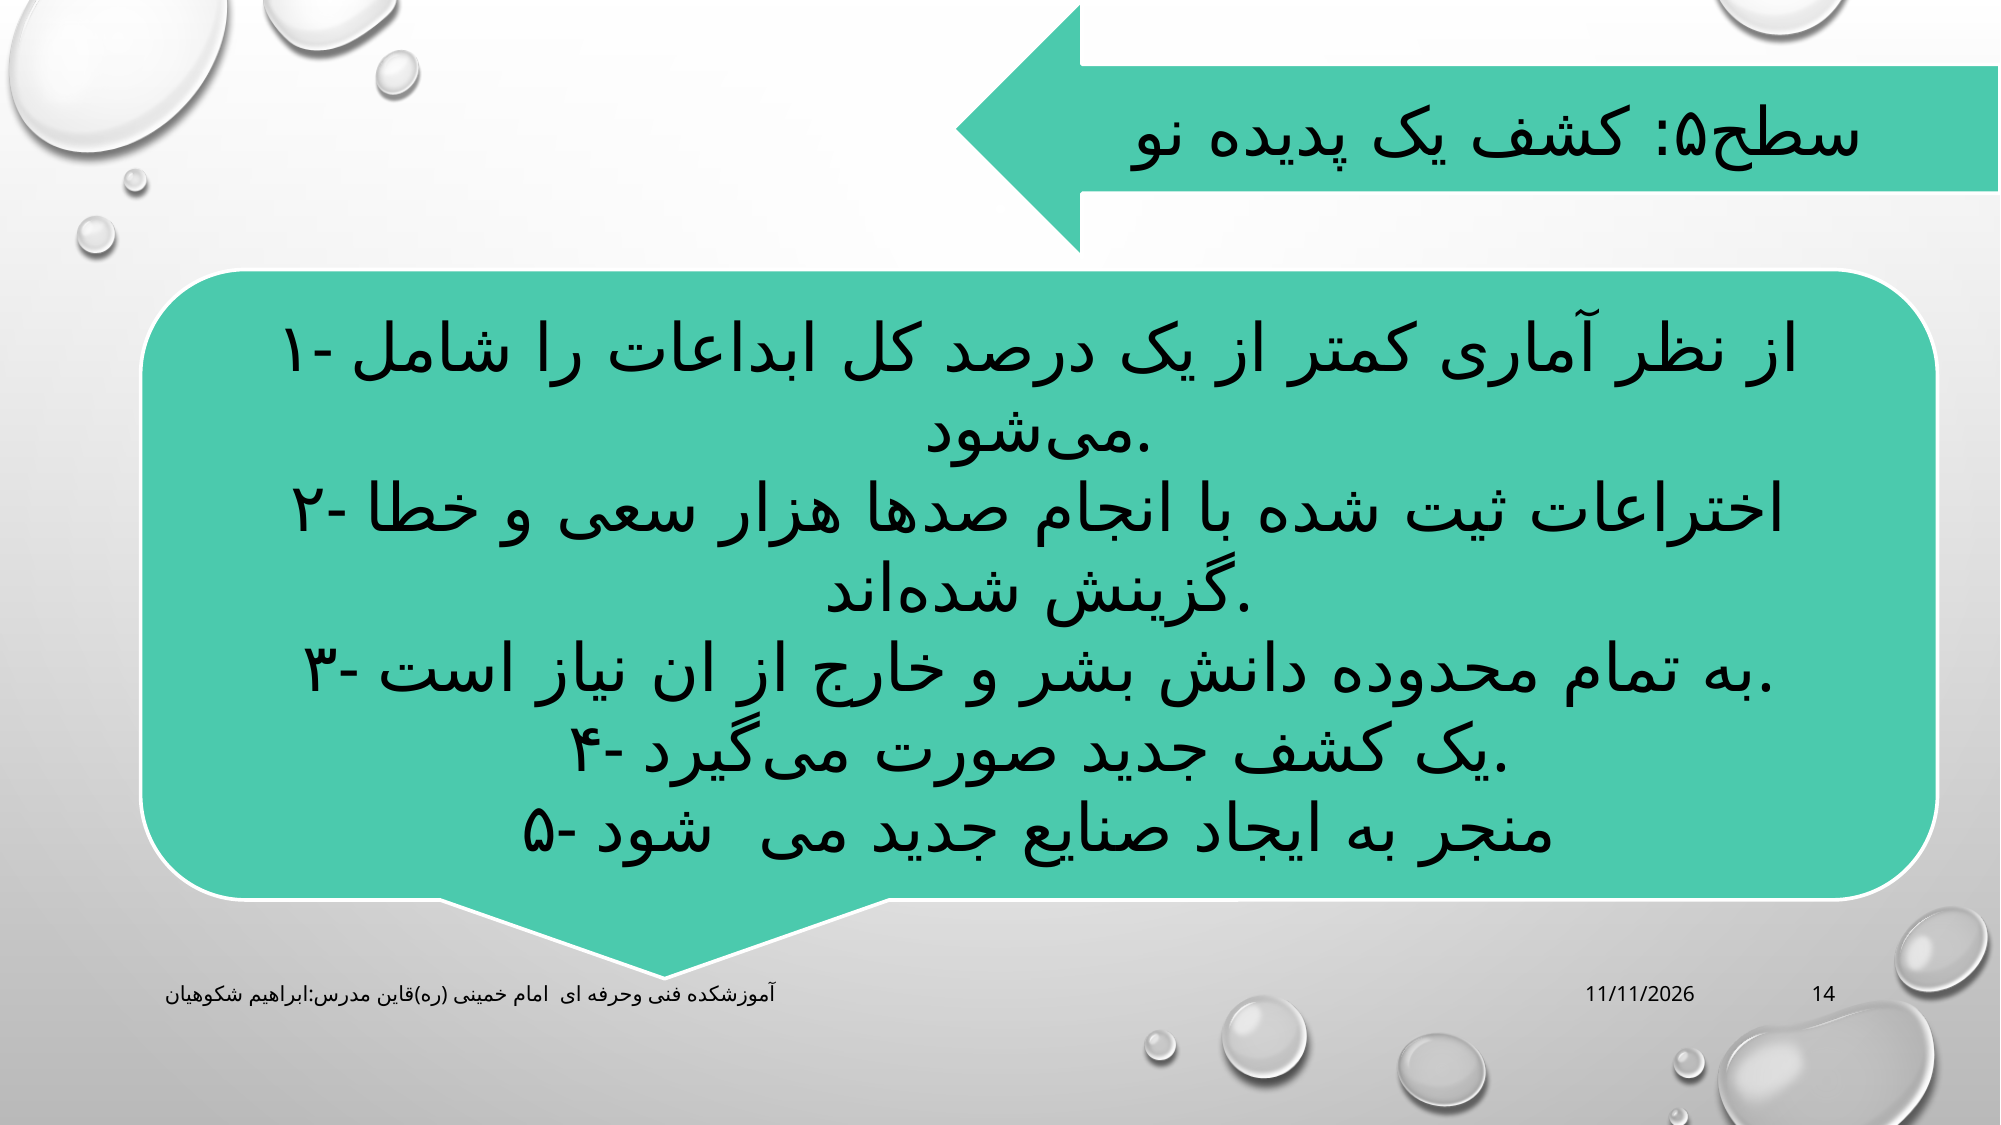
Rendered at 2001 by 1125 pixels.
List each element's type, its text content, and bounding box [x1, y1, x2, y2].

footer آموزشکده فنی وحرفه ای امام خمینی (ره)قاین مدرس:ابراهیم شکوهیان [149, 965, 1245, 1025]
text_box سطح۵: کشف یک پدیده نو [951, 0, 2000, 260]
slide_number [1259, 965, 1710, 1025]
picture [1084, 0, 2000, 62]
text_box ۱- از نظر آماری کمتر از یک درصد کل ابداعات را شامل می‌شود. ۲- اختراعات ثیت شده با انجام صد‌ها هزار سعی و خطا گزینش شده‌اند. ۳- به تمام محدوده دانش بشر و خارج از ان نیاز است. ۴- یک کشف جدید صورت می‌گیرد. ۵- منجر به ایجاد صنایع جدید می‌‌‌‌‌ شود [138, 267, 1940, 965]
picture [0, 0, 2000, 1125]
slide_number 14 [1724, 965, 1851, 1025]
